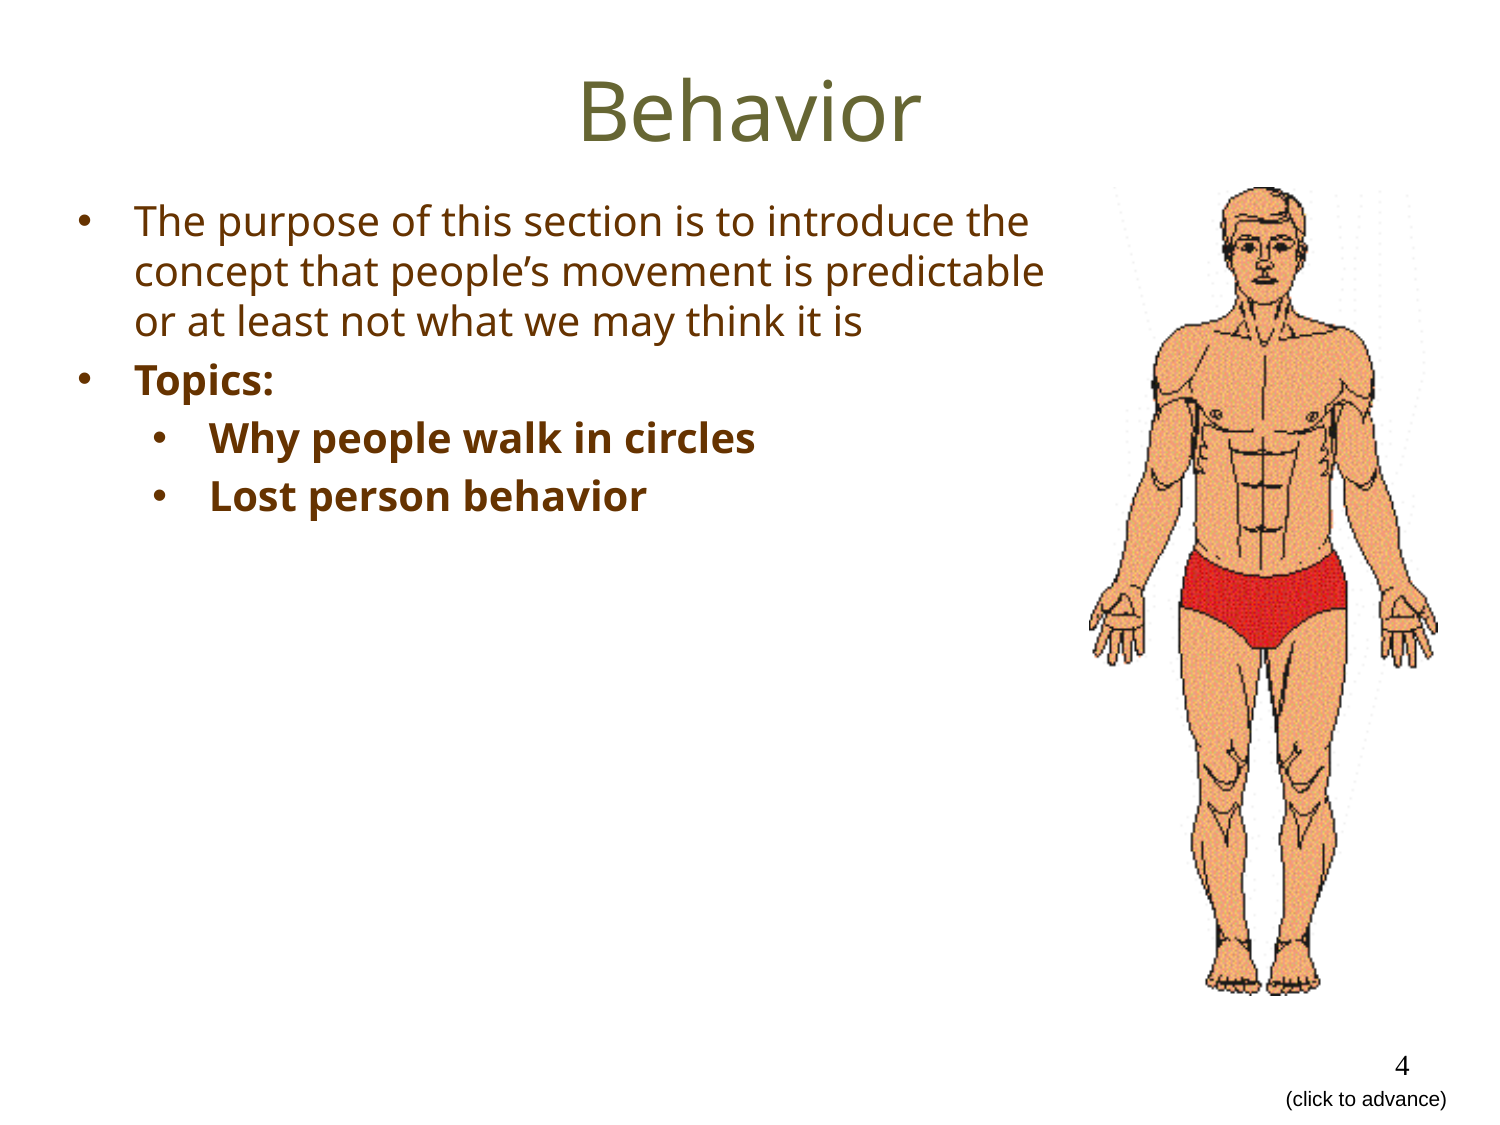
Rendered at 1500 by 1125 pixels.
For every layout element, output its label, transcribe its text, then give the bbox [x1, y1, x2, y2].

title Behavior [0, 3, 1500, 213]
subtitle The purpose of this section is to introduce the concept that people’s movement is predictable or at least not what we may think it is Topics: Why people walk in circles Lost person behavior [62, 187, 1087, 475]
slide_number 4 [1325, 1025, 1425, 1078]
picture [1089, 187, 1438, 997]
text_box (click to advance) [1270, 1078, 1463, 1119]
